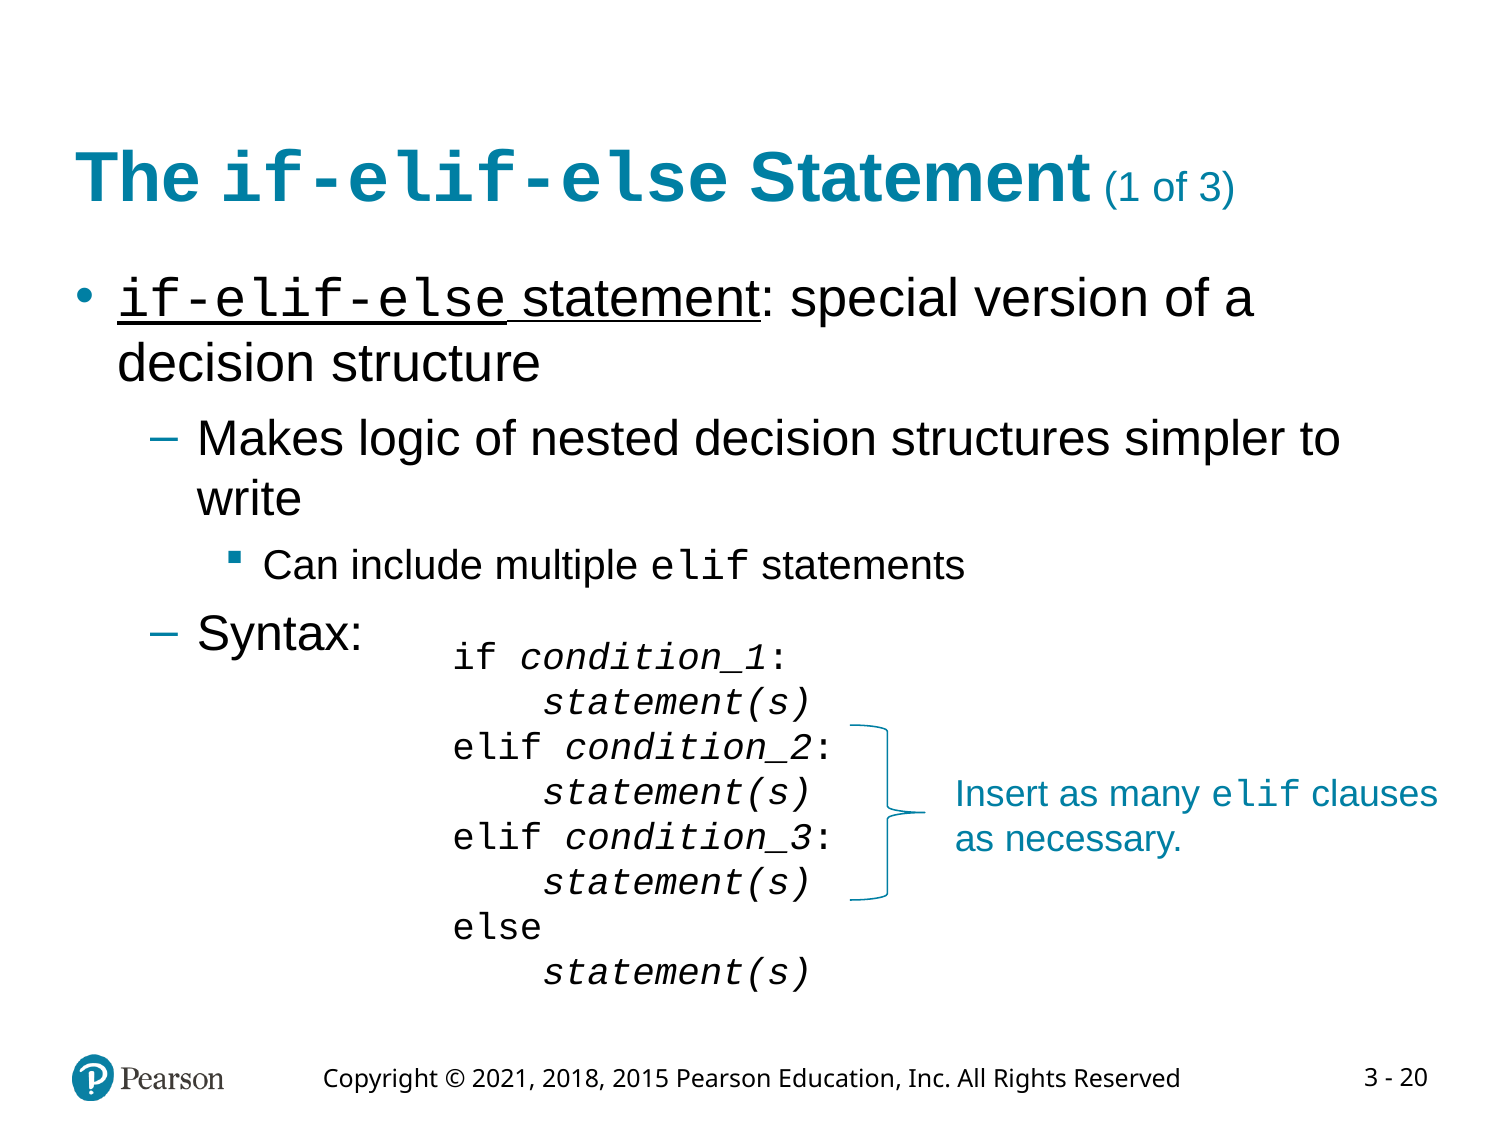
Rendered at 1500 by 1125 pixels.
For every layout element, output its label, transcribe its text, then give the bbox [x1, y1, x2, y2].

text_box [849, 725, 925, 901]
picture [72, 1087, 83, 1101]
picture [72, 1054, 89, 1072]
text_box Insert as many elif clauses as necessary. [939, 761, 1454, 866]
text_box if condition_1: statement(s) elif condition_2: statement(s) elif condition_3: statement(s) else statement(s) [437, 624, 913, 1000]
picture [81, 1064, 107, 1089]
list if-elif-else statement: special version of a decision structure Makes logic of nested decision structures simpler to write Can include multiple elif statements Syntax: [75, 262, 1425, 1005]
picture [99, 1054, 224, 1101]
title The if-elif-else Statement (1 of 3) [75, 35, 1425, 216]
